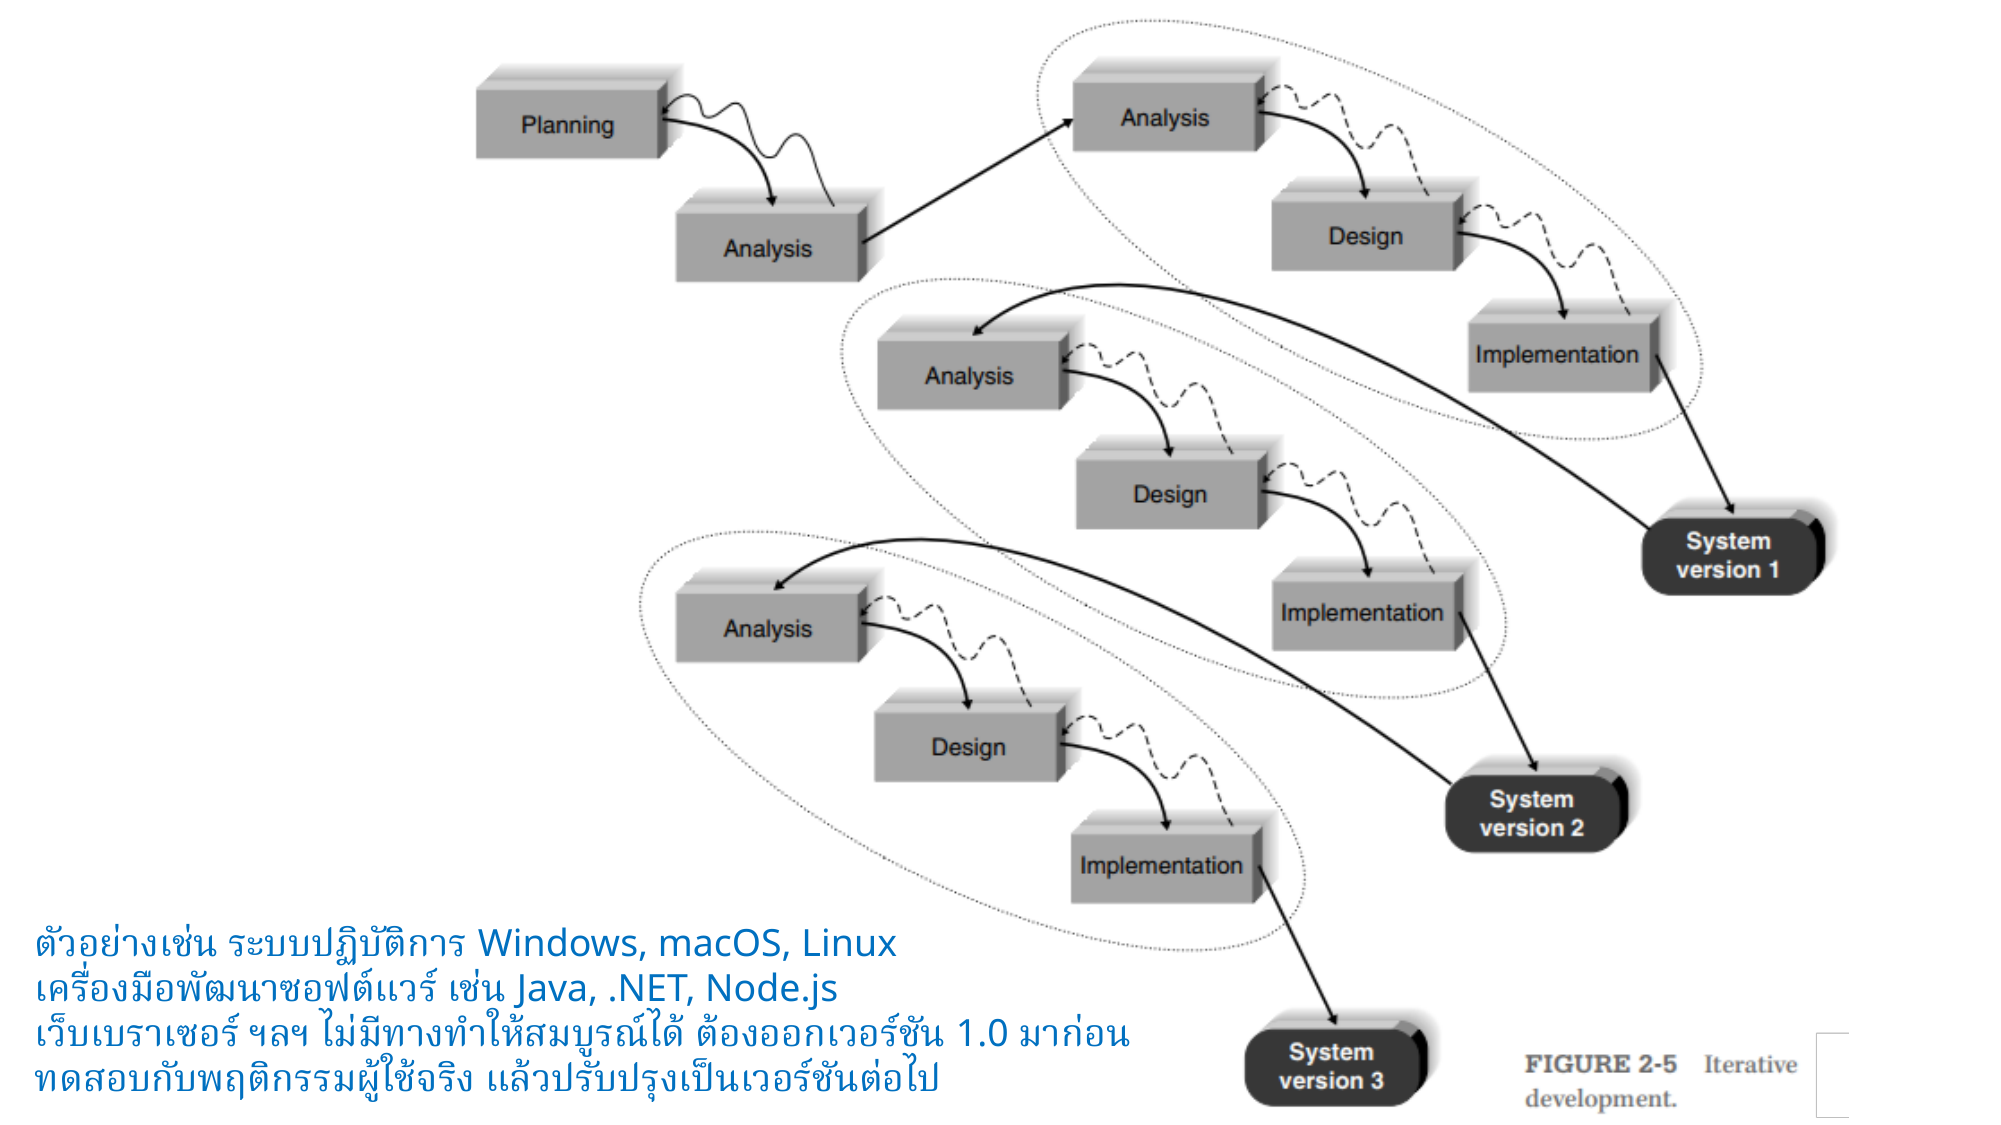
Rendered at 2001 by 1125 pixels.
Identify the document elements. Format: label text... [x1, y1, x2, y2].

picture [464, 0, 1849, 1125]
text_box ตัวอย่างเช่น ระบบปฏิบัติการ Windows, macOS, Linux เครื่องมือพัฒนาซอฟต์แวร์ เช่น Java, .NET, Node.js เว็บเบราเซอร์ ฯลฯ ไม่มีทางทำให้สมบูรณ์ได้ ต้องออกเวอร์ชัน 1.0 มาก่อน ทดสอบกับพฤติกรรมผู้ใช้จริง แล้วปรับปรุงเป็นเวอร์ชันต่อไป [20, 911, 464, 1107]
